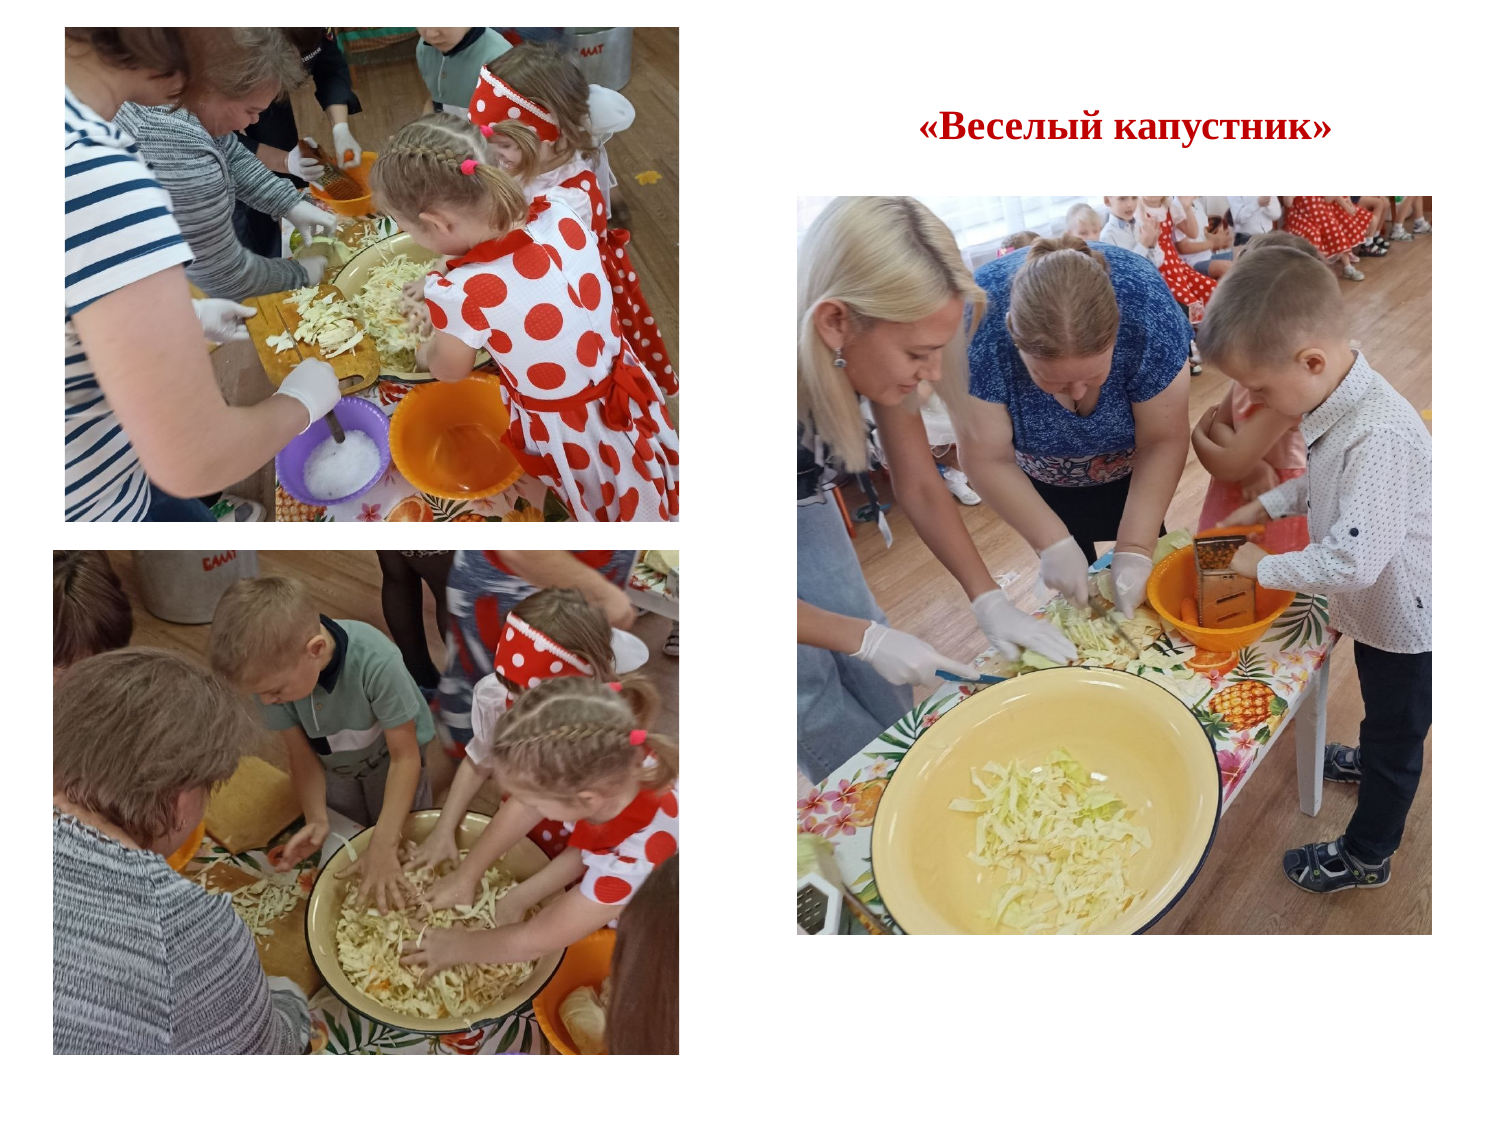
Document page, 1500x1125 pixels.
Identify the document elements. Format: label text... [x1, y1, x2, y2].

picture [64, 26, 680, 523]
picture [796, 195, 1432, 935]
text_box «Веселый капустник» [903, 90, 1349, 155]
picture [52, 550, 680, 1055]
